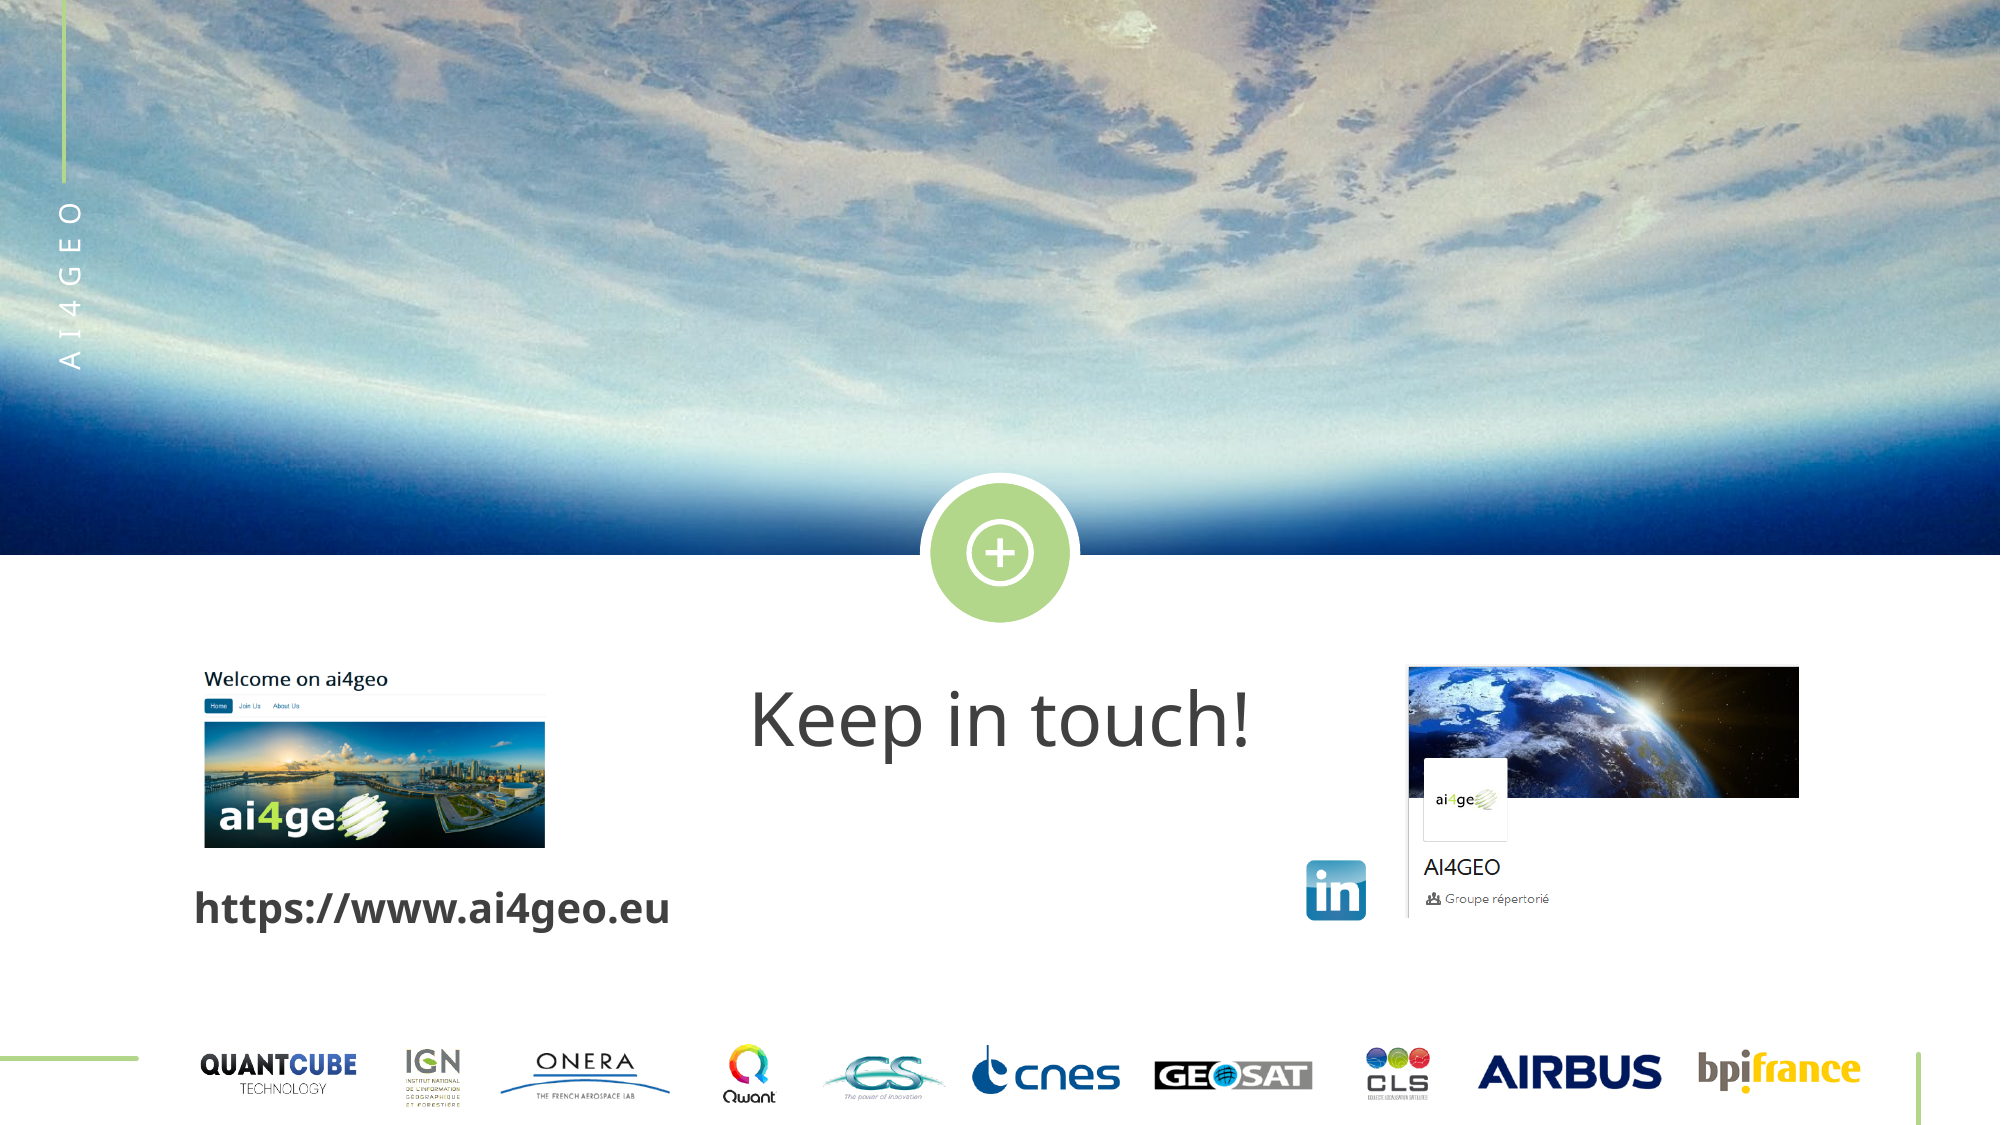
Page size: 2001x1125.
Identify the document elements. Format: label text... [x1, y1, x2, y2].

picture [723, 1044, 777, 1103]
picture [1405, 664, 1799, 918]
picture [197, 1028, 358, 1116]
picture [405, 1048, 460, 1107]
picture [1358, 1033, 1436, 1111]
picture [972, 1045, 1120, 1094]
text_box Keep in touch! [733, 664, 1267, 769]
picture [0, 0, 2000, 555]
text_box https://www.ai4geo.eu [178, 849, 687, 939]
picture [500, 1053, 670, 1099]
picture [1293, 858, 1377, 923]
picture [1694, 1045, 1867, 1098]
picture [196, 670, 546, 851]
picture [1474, 1052, 1666, 1092]
text_box [966, 555, 1034, 587]
text_box [924, 555, 1077, 629]
picture [1153, 1060, 1313, 1090]
picture [815, 1043, 952, 1109]
